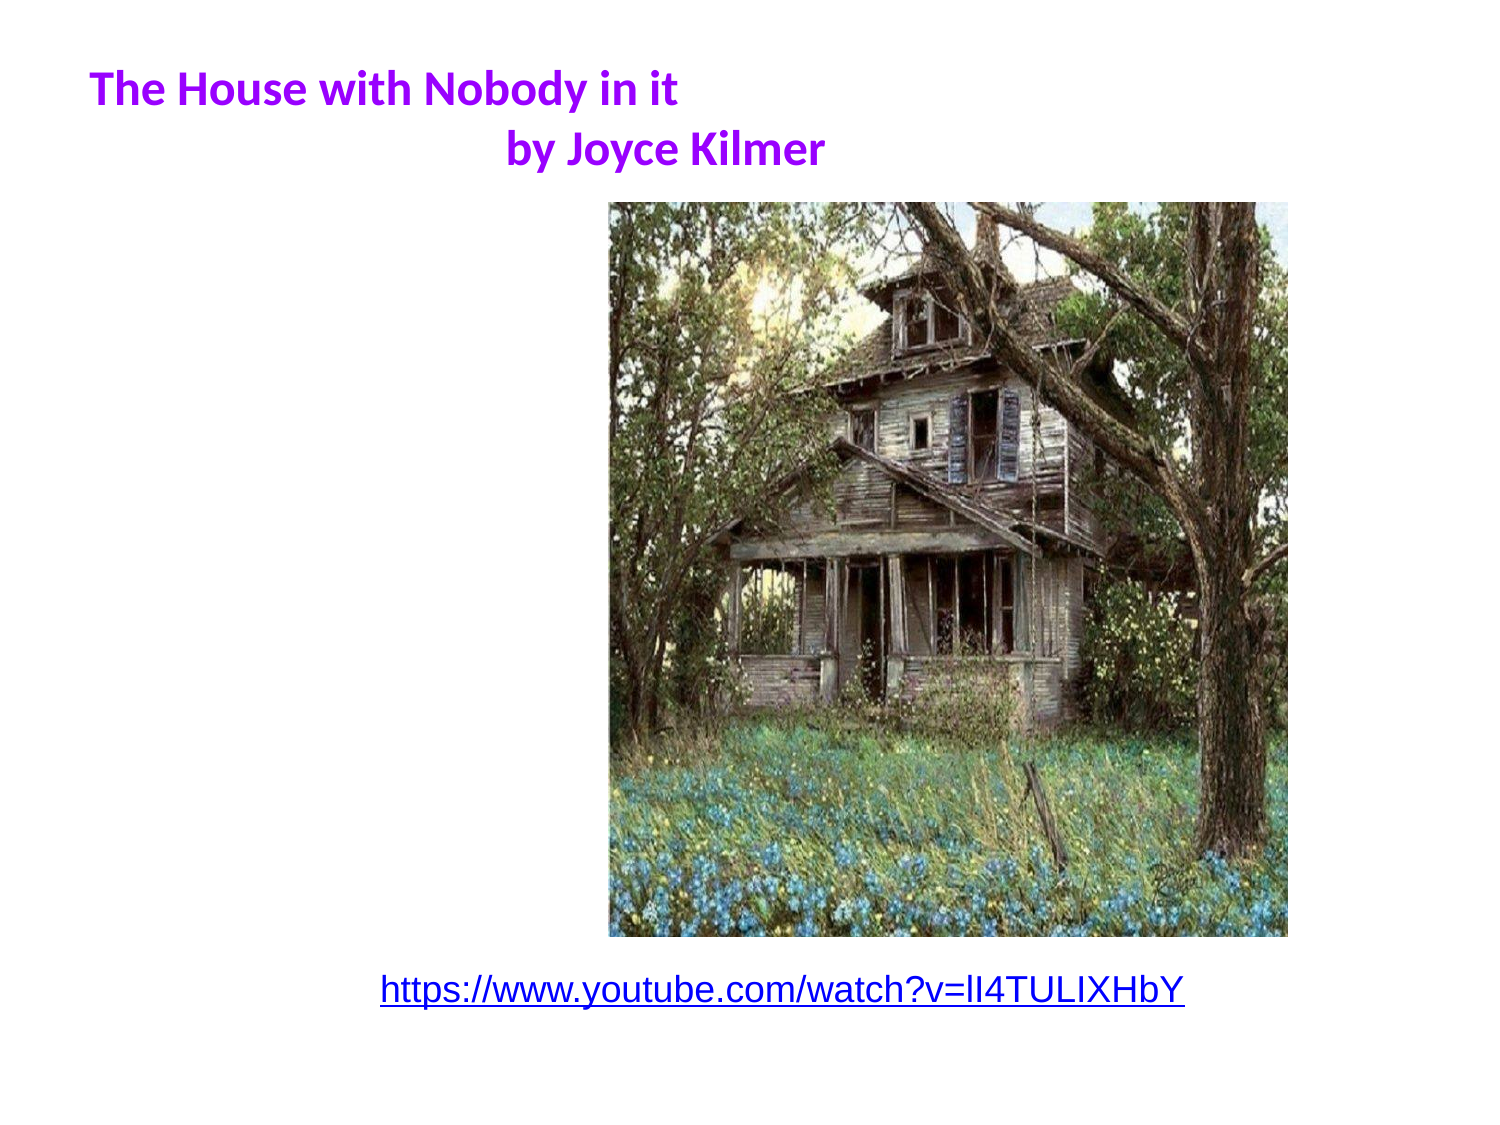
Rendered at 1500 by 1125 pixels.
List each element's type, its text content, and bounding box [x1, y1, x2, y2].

text_box https://www.youtube.com/watch?v=lI4TULIXHbY [365, 950, 1267, 1125]
picture [608, 202, 1288, 937]
text_box The House with Nobody in it by Joyce Kilmer [74, 40, 1205, 190]
